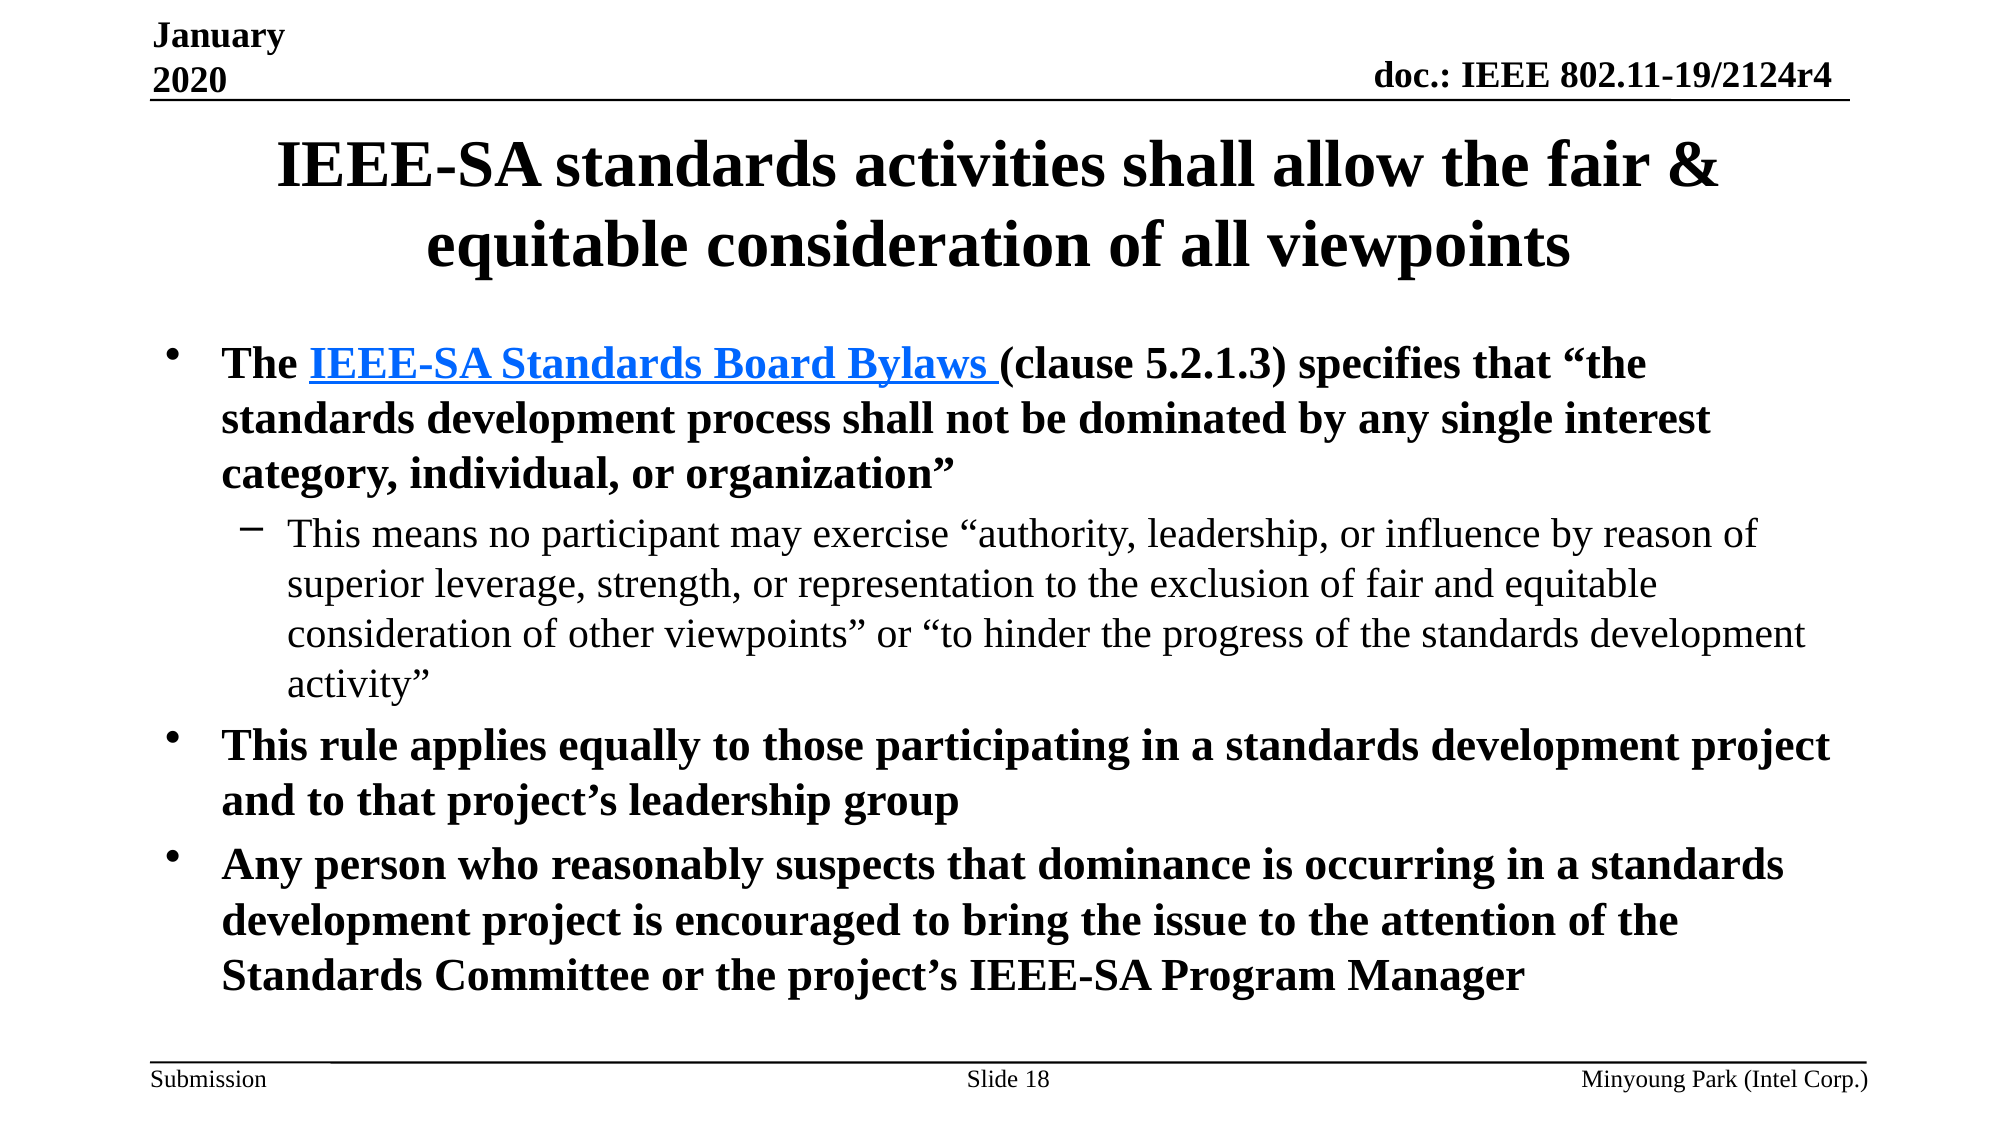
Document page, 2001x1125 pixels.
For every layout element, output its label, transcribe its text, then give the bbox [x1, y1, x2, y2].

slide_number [152, 54, 347, 101]
list The IEEE-SA Standards Board Bylaws (clause 5.2.1.3) specifies that “the standards development process shall not be dominated by any single interest category, individual, or organization” This means no participant may exercise “authority, leadership, or influence by reason of superior leverage, strength, or representation to the exclusion of fair and equitable consideration of other viewpoints” or “to hinder the progress of the standards development activity” This rule applies equally to those participating in a standards development project and to that project’s leadership group Any person who reasonably suspects that dominance is occurring in a standards development project is encouraged to bring the issue to the attention of the Standards Committee or the project’s IEEE-SA Program Manager [150, 324, 1850, 1000]
title IEEE-SA standards activities shall allow the fair & equitable consideration of all viewpoints [150, 112, 1850, 288]
footer Minyoung Park (Intel Corp.) [1266, 1061, 1869, 1093]
slide_number Slide 18 [964, 1061, 1053, 1093]
